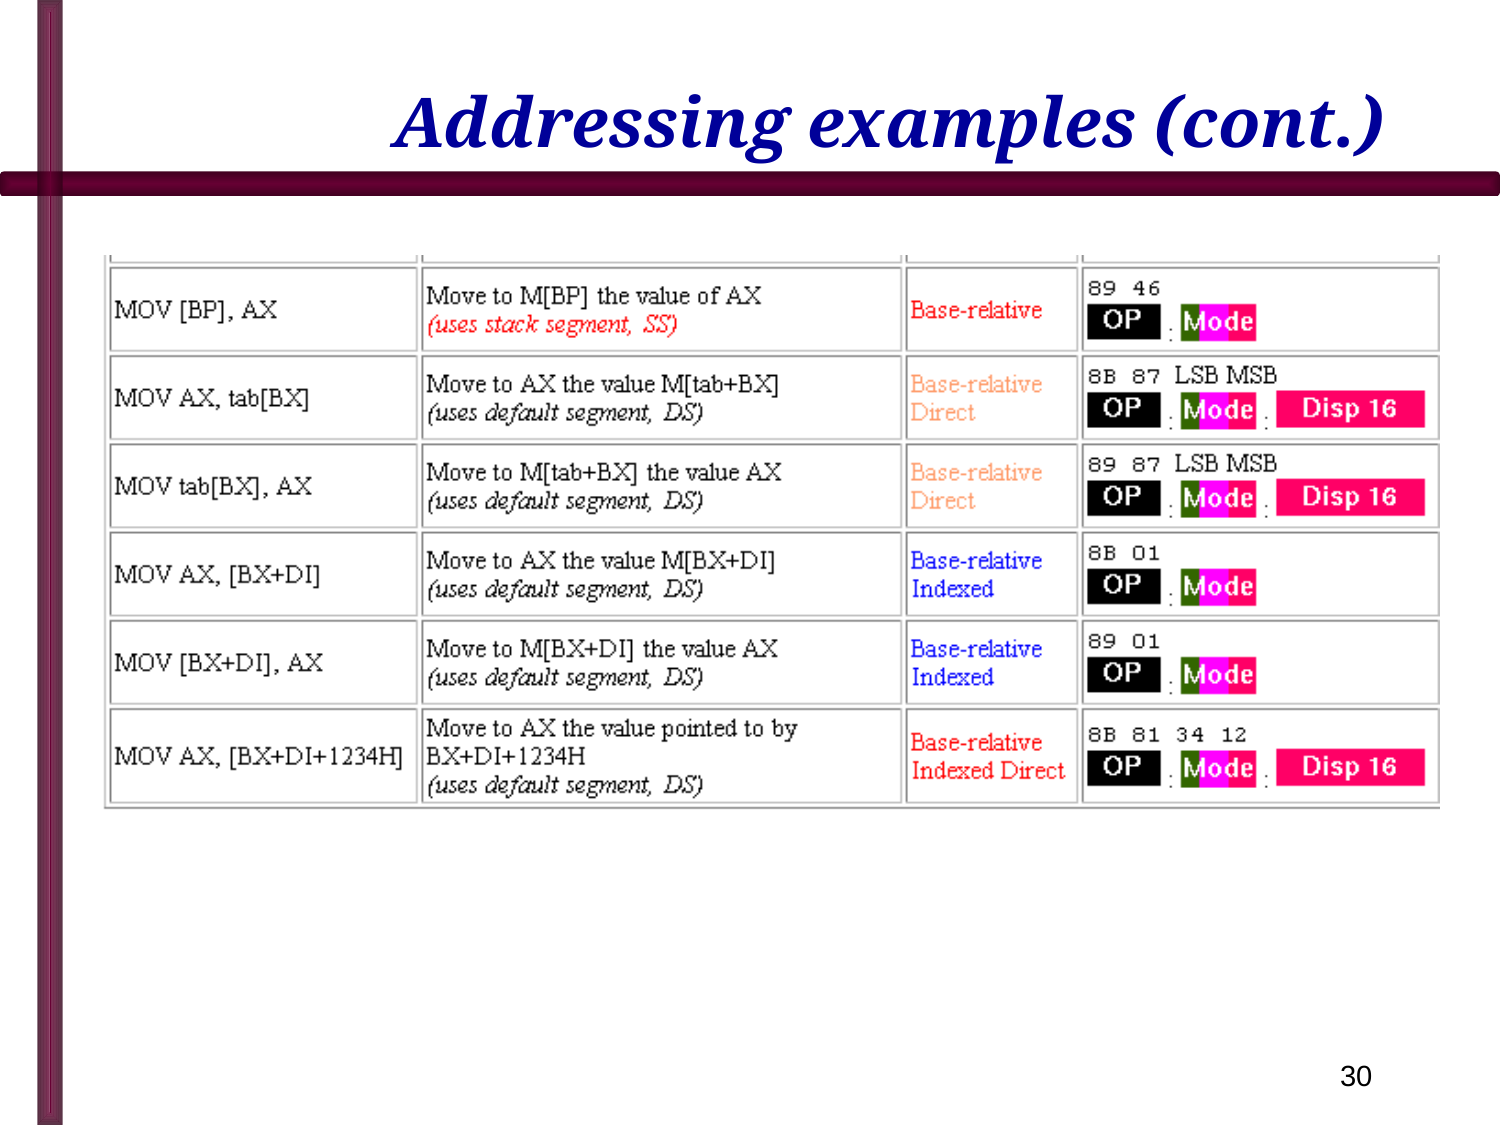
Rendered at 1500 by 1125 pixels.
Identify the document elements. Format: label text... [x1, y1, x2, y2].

title Addressing examples (cont.) [125, 24, 1400, 169]
picture [99, 255, 1440, 818]
slide_number 30 [1074, 1037, 1388, 1113]
